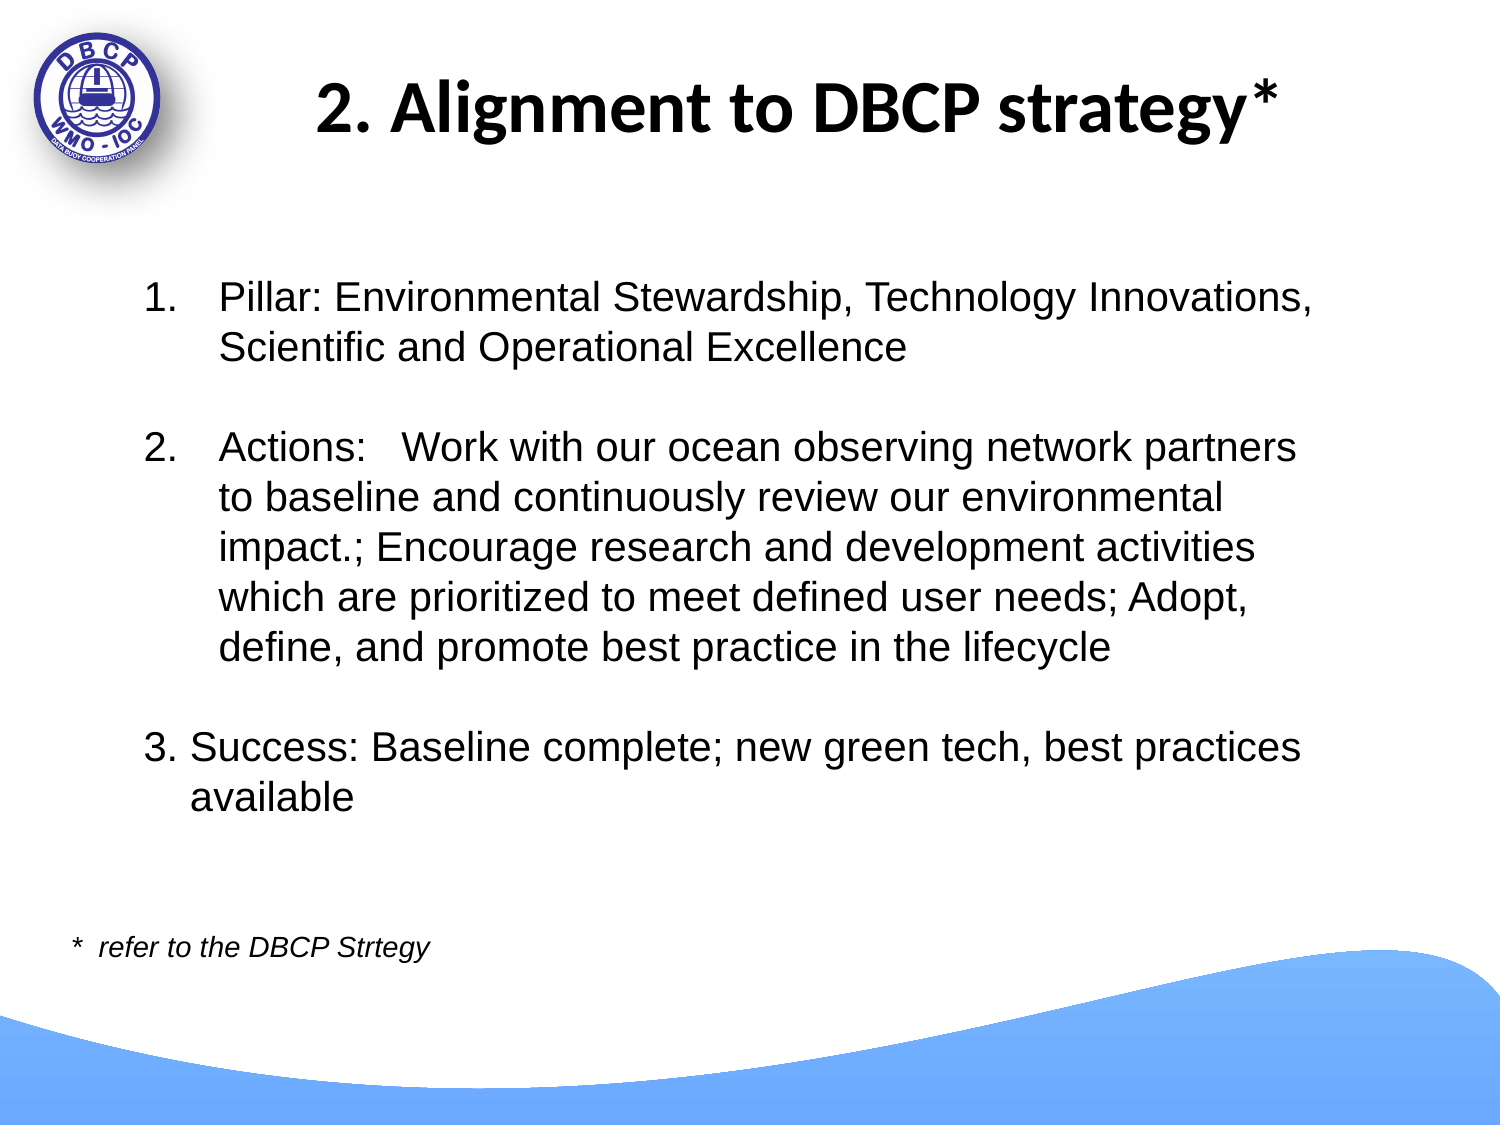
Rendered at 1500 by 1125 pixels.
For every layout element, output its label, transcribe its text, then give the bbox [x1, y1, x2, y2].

title 2. Alignment to DBCP strategy* [0, 9, 1500, 197]
text_box * refer to the DBCP Strtegy [55, 921, 1220, 972]
text_box Pillar: Environmental Stewardship, Technology Innovations, Scientific and Operational Excellence Actions: Work with our ocean observing network partners to baseline and continuously review our environmental impact.; Encourage research and development activities which are prioritized to meet defined user needs; Adopt, define, and promote best practice in the lifecycle 3. Success: Baseline complete; new green tech, best practices available [128, 262, 1338, 828]
